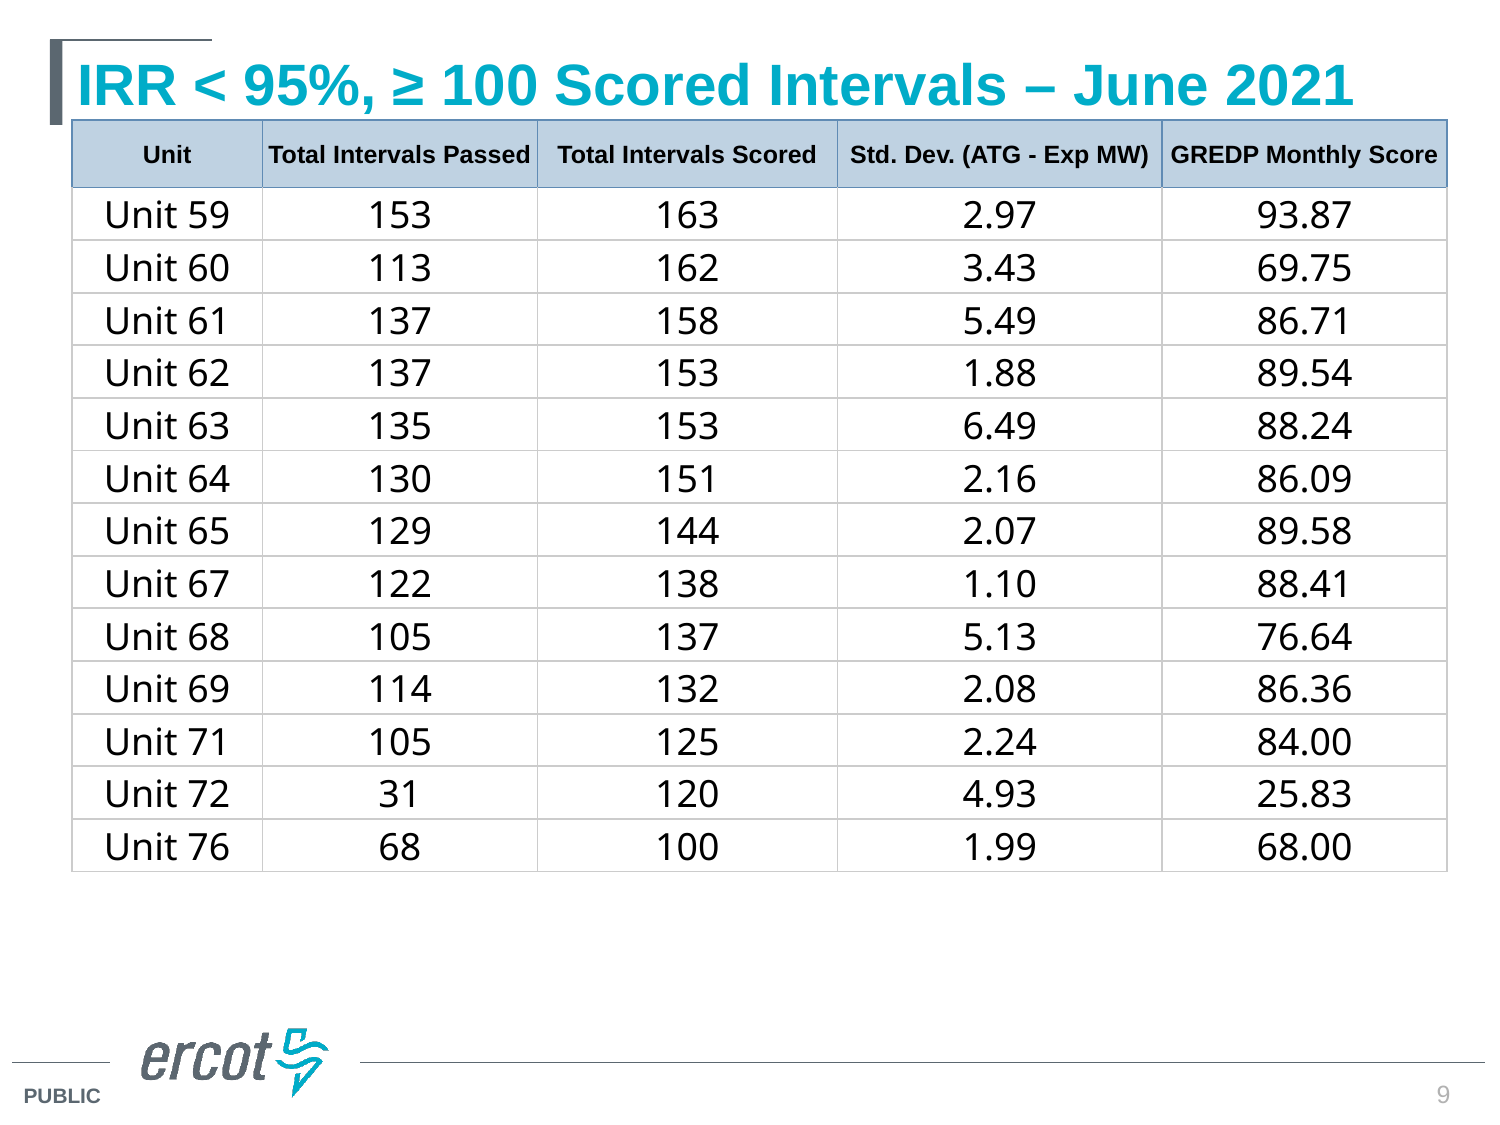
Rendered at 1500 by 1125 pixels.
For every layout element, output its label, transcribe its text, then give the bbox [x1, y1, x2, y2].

table_cell 4.93 [838, 767, 1161, 818]
table_cell 135 [263, 399, 537, 450]
table_cell 68 [263, 820, 537, 871]
table_cell 137 [263, 346, 537, 397]
table_cell 68.00 [1163, 820, 1446, 871]
table_cell Unit 62 [73, 346, 262, 397]
table_cell Unit 65 [73, 504, 262, 555]
table_cell Unit 72 [73, 767, 262, 818]
table_cell 132 [538, 662, 837, 713]
table_header Unit [73, 121, 262, 187]
table_cell 5.49 [838, 294, 1161, 344]
table_cell 1.88 [838, 346, 1161, 397]
table_cell 153 [538, 346, 837, 397]
table_cell 2.08 [838, 662, 1161, 713]
table_cell 88.24 [1163, 399, 1446, 450]
table_cell 105 [263, 715, 537, 765]
table_cell Unit 67 [73, 557, 262, 607]
table_cell 129 [263, 504, 537, 555]
table_cell 122 [263, 557, 537, 607]
table_cell 86.09 [1163, 451, 1446, 502]
table_cell 2.24 [838, 715, 1161, 765]
table_cell 1.10 [838, 557, 1161, 607]
table_cell 25.83 [1163, 767, 1446, 818]
table_cell Unit 76 [73, 820, 262, 871]
picture [137, 1024, 332, 1100]
table_cell Unit 64 [73, 451, 262, 502]
table_cell Unit 63 [73, 399, 262, 450]
table_header GREDP Monthly Score [1163, 121, 1446, 187]
table_cell Unit 60 [73, 241, 262, 292]
table_cell 89.54 [1163, 346, 1446, 397]
slide_number 9 [1412, 1076, 1475, 1112]
table_cell 2.07 [838, 504, 1161, 555]
table_cell 158 [538, 294, 837, 344]
table_cell Unit 69 [73, 662, 262, 713]
table_cell 5.13 [838, 609, 1161, 660]
table_cell 151 [538, 451, 837, 502]
table_cell 89.58 [1163, 504, 1446, 555]
table_cell 2.97 [838, 188, 1161, 239]
table_cell Unit 68 [73, 609, 262, 660]
table_cell 153 [538, 399, 837, 450]
table_cell 86.36 [1163, 662, 1446, 713]
table_cell 1.99 [838, 820, 1161, 871]
table_cell Unit 61 [73, 294, 262, 344]
title IRR < 95%, ≥ 100 Scored Intervals – June 2021 [62, 39, 1450, 158]
table_cell 93.87 [1163, 188, 1446, 239]
table_cell Unit 59 [73, 188, 262, 239]
table_cell 2.16 [838, 451, 1161, 502]
table_cell 86.71 [1163, 294, 1446, 344]
table_cell 113 [263, 241, 537, 292]
table_cell 69.75 [1163, 241, 1446, 292]
table_cell 31 [263, 767, 537, 818]
table_header Total Intervals Passed [263, 121, 537, 187]
table_cell 88.41 [1163, 557, 1446, 607]
table_cell 120 [538, 767, 837, 818]
table_cell Unit 71 [73, 715, 262, 765]
table_cell 84.00 [1163, 715, 1446, 765]
table_cell 138 [538, 557, 837, 607]
table_cell 137 [538, 609, 837, 660]
table_cell 6.49 [838, 399, 1161, 450]
table_cell 100 [538, 820, 837, 871]
table_cell 3.43 [838, 241, 1161, 292]
table_cell 114 [263, 662, 537, 713]
table_cell 130 [263, 451, 537, 502]
table_cell 125 [538, 715, 837, 765]
table_header Total Intervals Scored [538, 121, 837, 187]
table_cell 153 [263, 188, 537, 239]
table_cell 144 [538, 504, 837, 555]
table_cell 163 [538, 188, 837, 239]
table_cell 137 [263, 294, 537, 344]
table_cell 76.64 [1163, 609, 1446, 660]
table_header Std. Dev. (ATG - Exp MW) [838, 121, 1161, 187]
table_cell 105 [263, 609, 537, 660]
table_cell 162 [538, 241, 837, 292]
